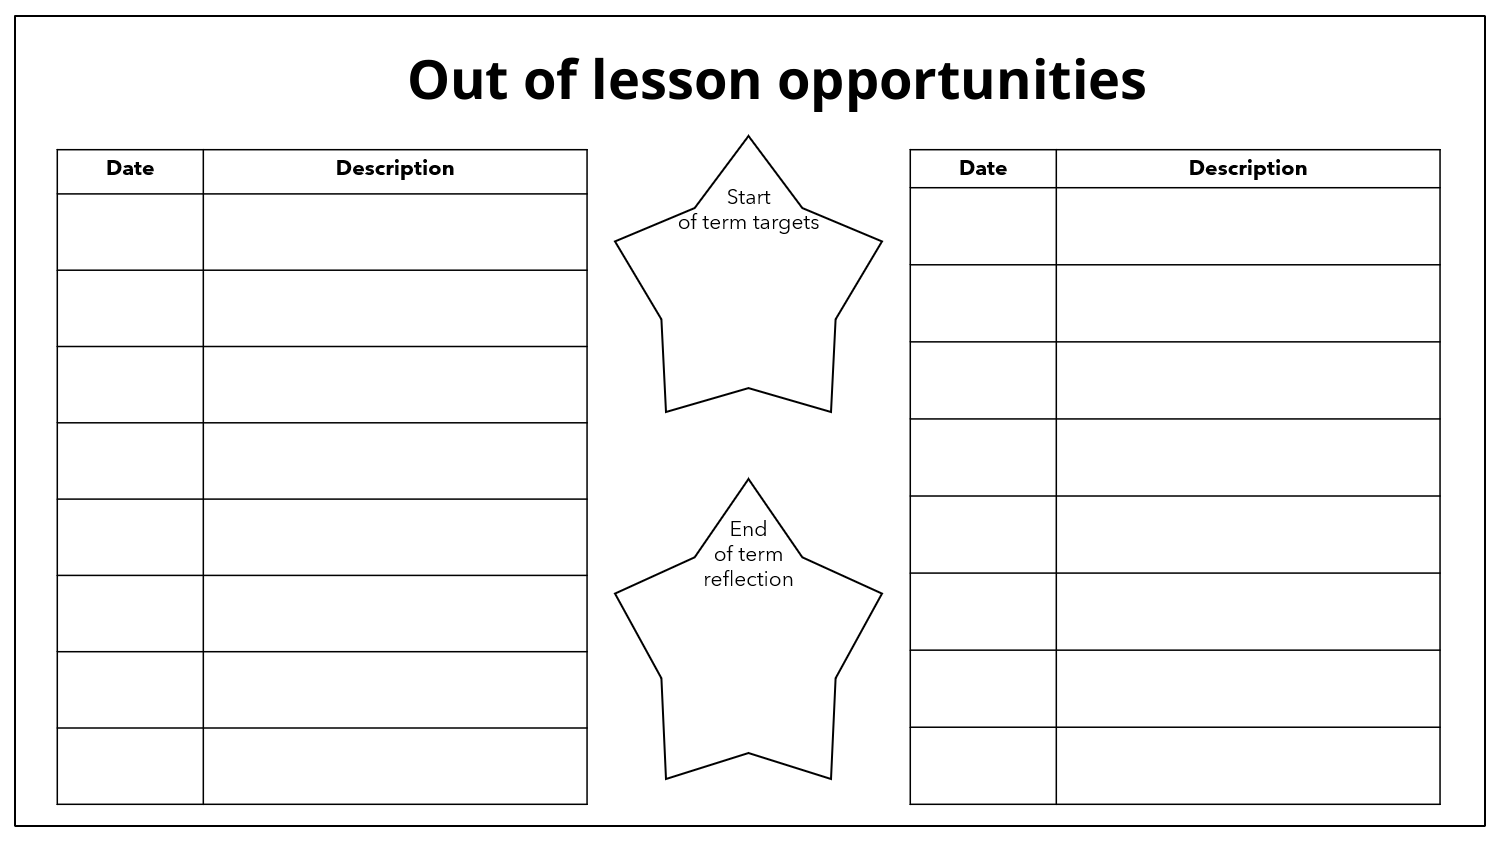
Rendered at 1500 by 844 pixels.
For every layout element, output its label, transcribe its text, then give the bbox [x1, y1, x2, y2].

text_box [14, 16, 1486, 827]
picture [42, 130, 1457, 824]
text_box Out of lesson opportunities [303, 37, 1253, 110]
